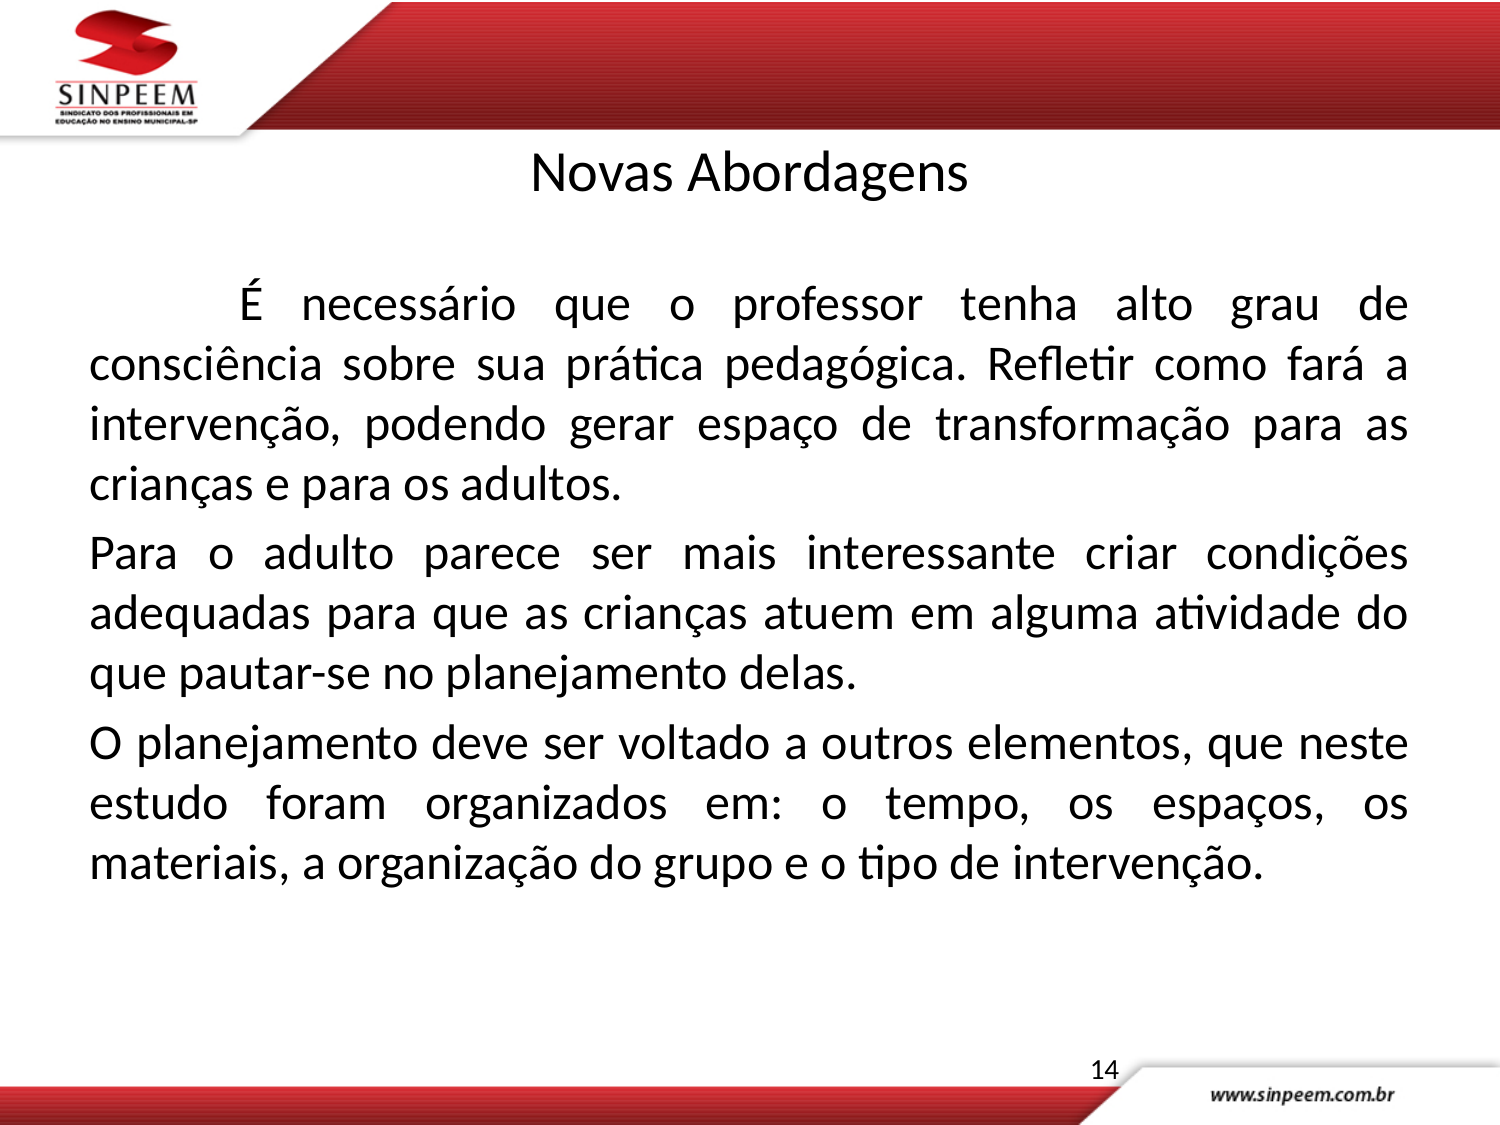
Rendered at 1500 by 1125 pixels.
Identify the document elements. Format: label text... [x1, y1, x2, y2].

slide_number 14 [1074, 1042, 1425, 1103]
title Novas Abordagens [75, 125, 1425, 233]
list É necessário que o professor tenha alto grau de consciência sobre sua prática pedagógica. Refletir como fará a intervenção, podendo gerar espaço de transformação para as crianças e para os adultos. Para o adulto parece ser mais interessante criar condições adequadas para que as crianças atuem em alguma atividade do que pautar-se no planejamento delas. O planejamento deve ser voltado a outros elementos, que neste estudo foram organizados em: o tempo, os espaços, os materiais, a organização do grupo e o tipo de intervenção. [75, 262, 1425, 1005]
picture [0, 2, 1500, 149]
picture [0, 1053, 1500, 1125]
